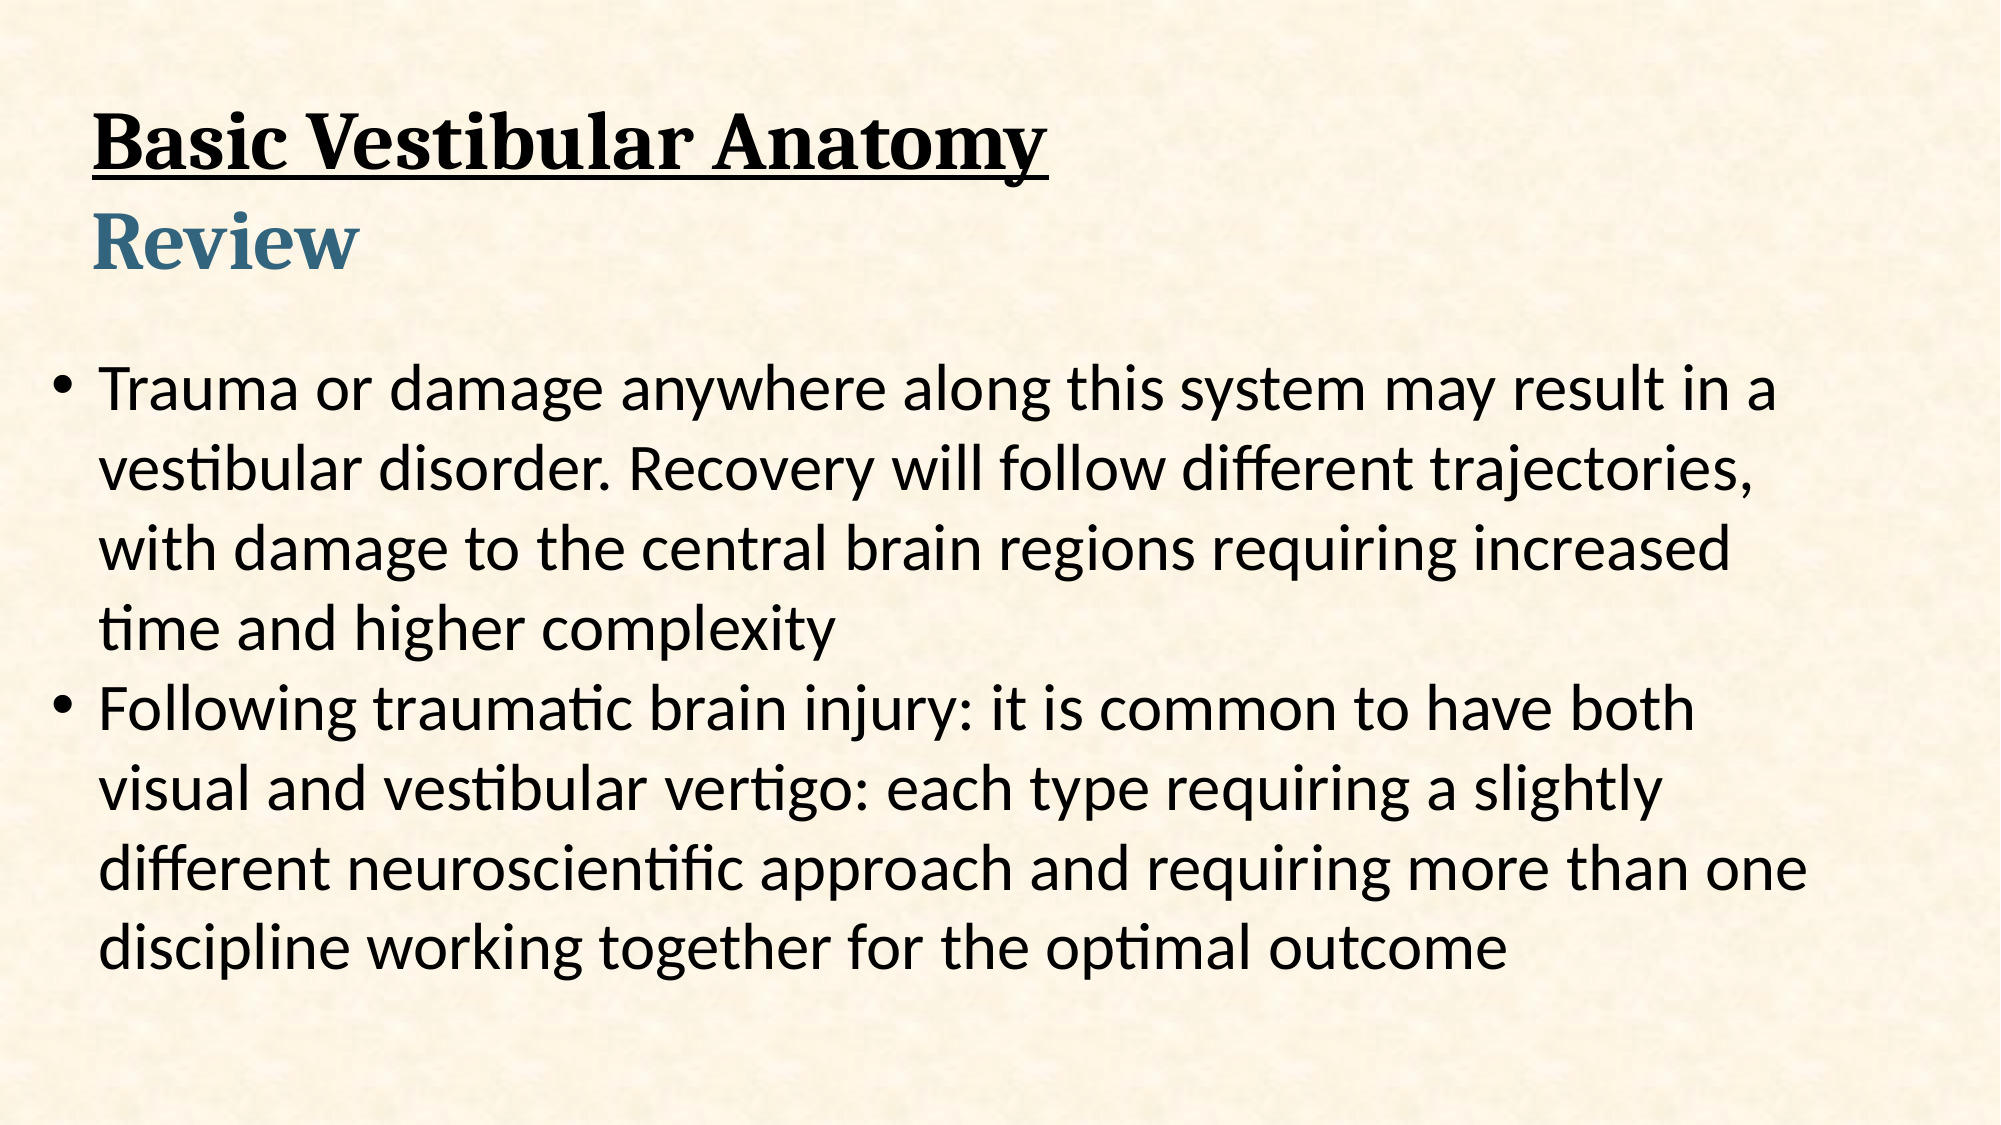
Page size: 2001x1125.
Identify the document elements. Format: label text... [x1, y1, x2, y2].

title Basic Vestibular Anatomy Review [76, 0, 1147, 294]
text_box Trauma or damage anywhere along this system may result in a vestibular disorder. Recovery will follow different trajectories, with damage to the central brain regions requiring increased time and higher complexity Following traumatic brain injury: it is common to have both visual and vestibular vertigo: each type requiring a slightly different neuroscientific approach and requiring more than one discipline working together for the optimal outcome [36, 336, 1828, 991]
